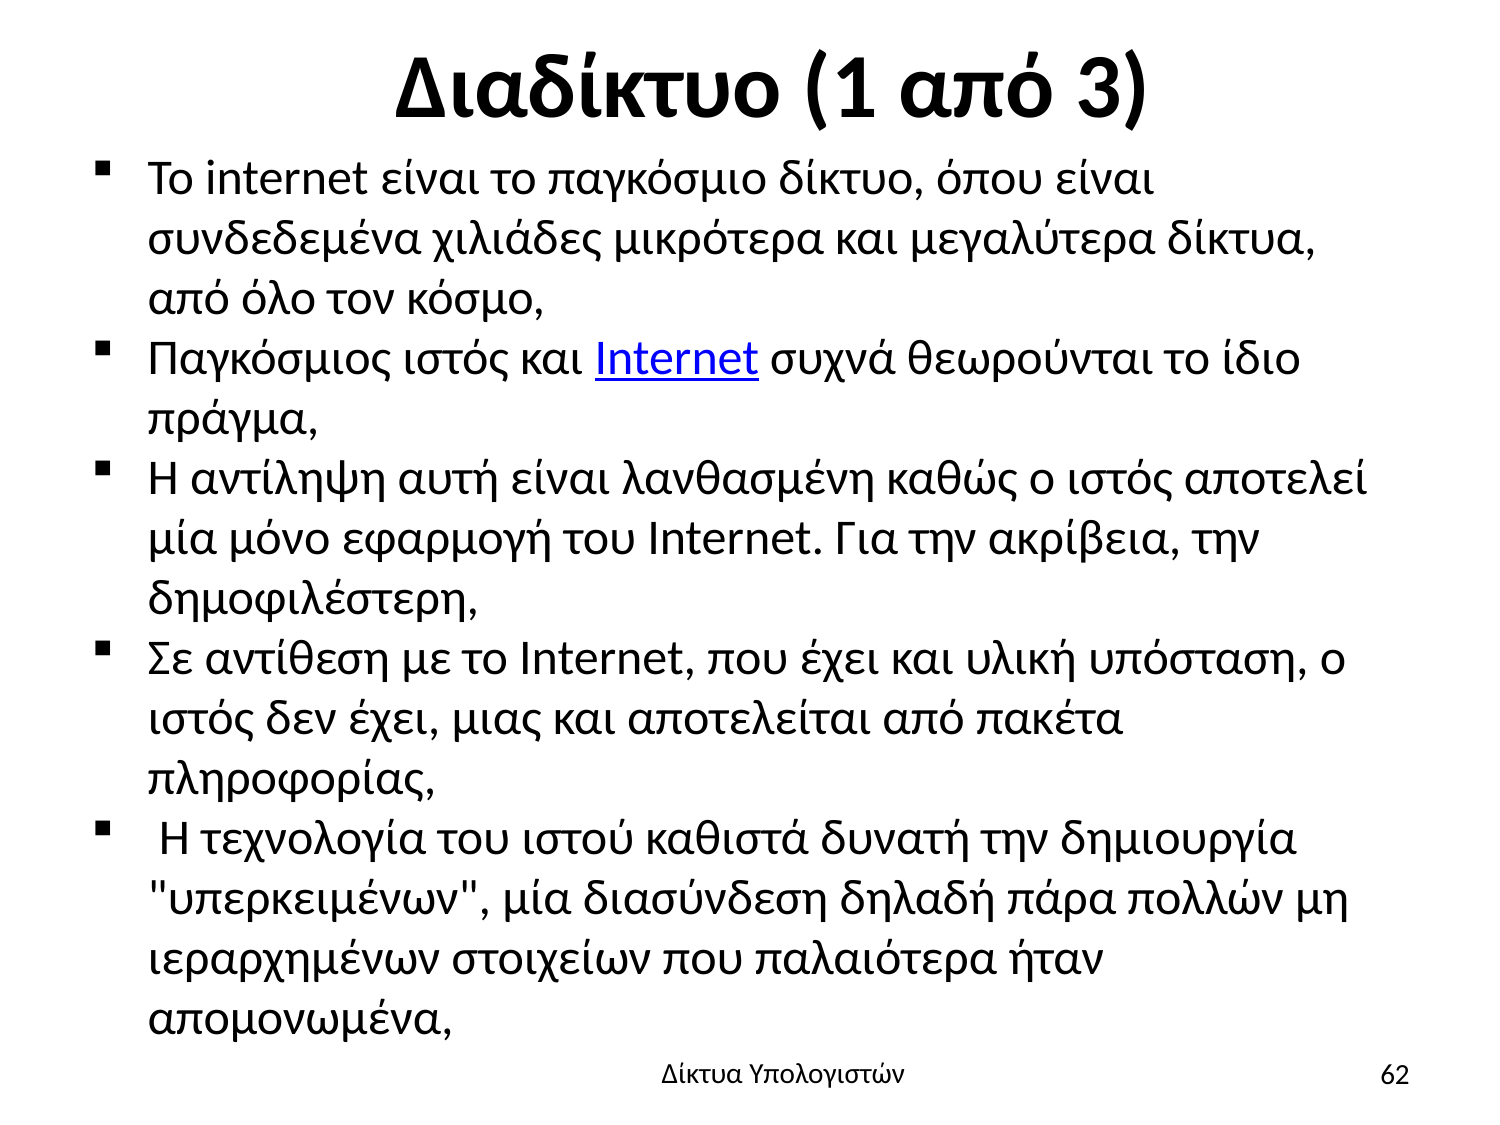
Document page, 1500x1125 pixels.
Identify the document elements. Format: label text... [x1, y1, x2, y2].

title Διαδίκτυο (1 από 3) [76, 0, 1471, 167]
slide_number 62 [1074, 1042, 1425, 1103]
text_box Δίκτυα Υπολογιστών [521, 1046, 1046, 1125]
text_box Το internet είναι το παγκόσμιο δίκτυο, όπου είναι συνδεδεμένα χιλιάδες μικρότερα και μεγαλύτερα δίκτυα, από όλο τον κόσμο, Παγκόσμιος ιστός και Internet συχνά θεωρούνται το ίδιο πράγμα, Η αντίληψη αυτή είναι λανθασμένη καθώς ο ιστός αποτελεί μία μόνο εφαρμογή του Internet. Για την ακρίβεια, την δημοφιλέστερη, Σε αντίθεση με το Internet, που έχει και υλική υπόσταση, ο ιστός δεν έχει, μιας και αποτελείται από πακέτα πληροφορίας, Η τεχνολογία του ιστού καθιστά δυνατή την δημιουργία "υπερκειμένων", μία διασύνδεση δηλαδή πάρα πολλών μη ιεραρχημένων στοιχείων που παλαιότερα ήταν απομονωμένα, [76, 137, 1424, 1052]
